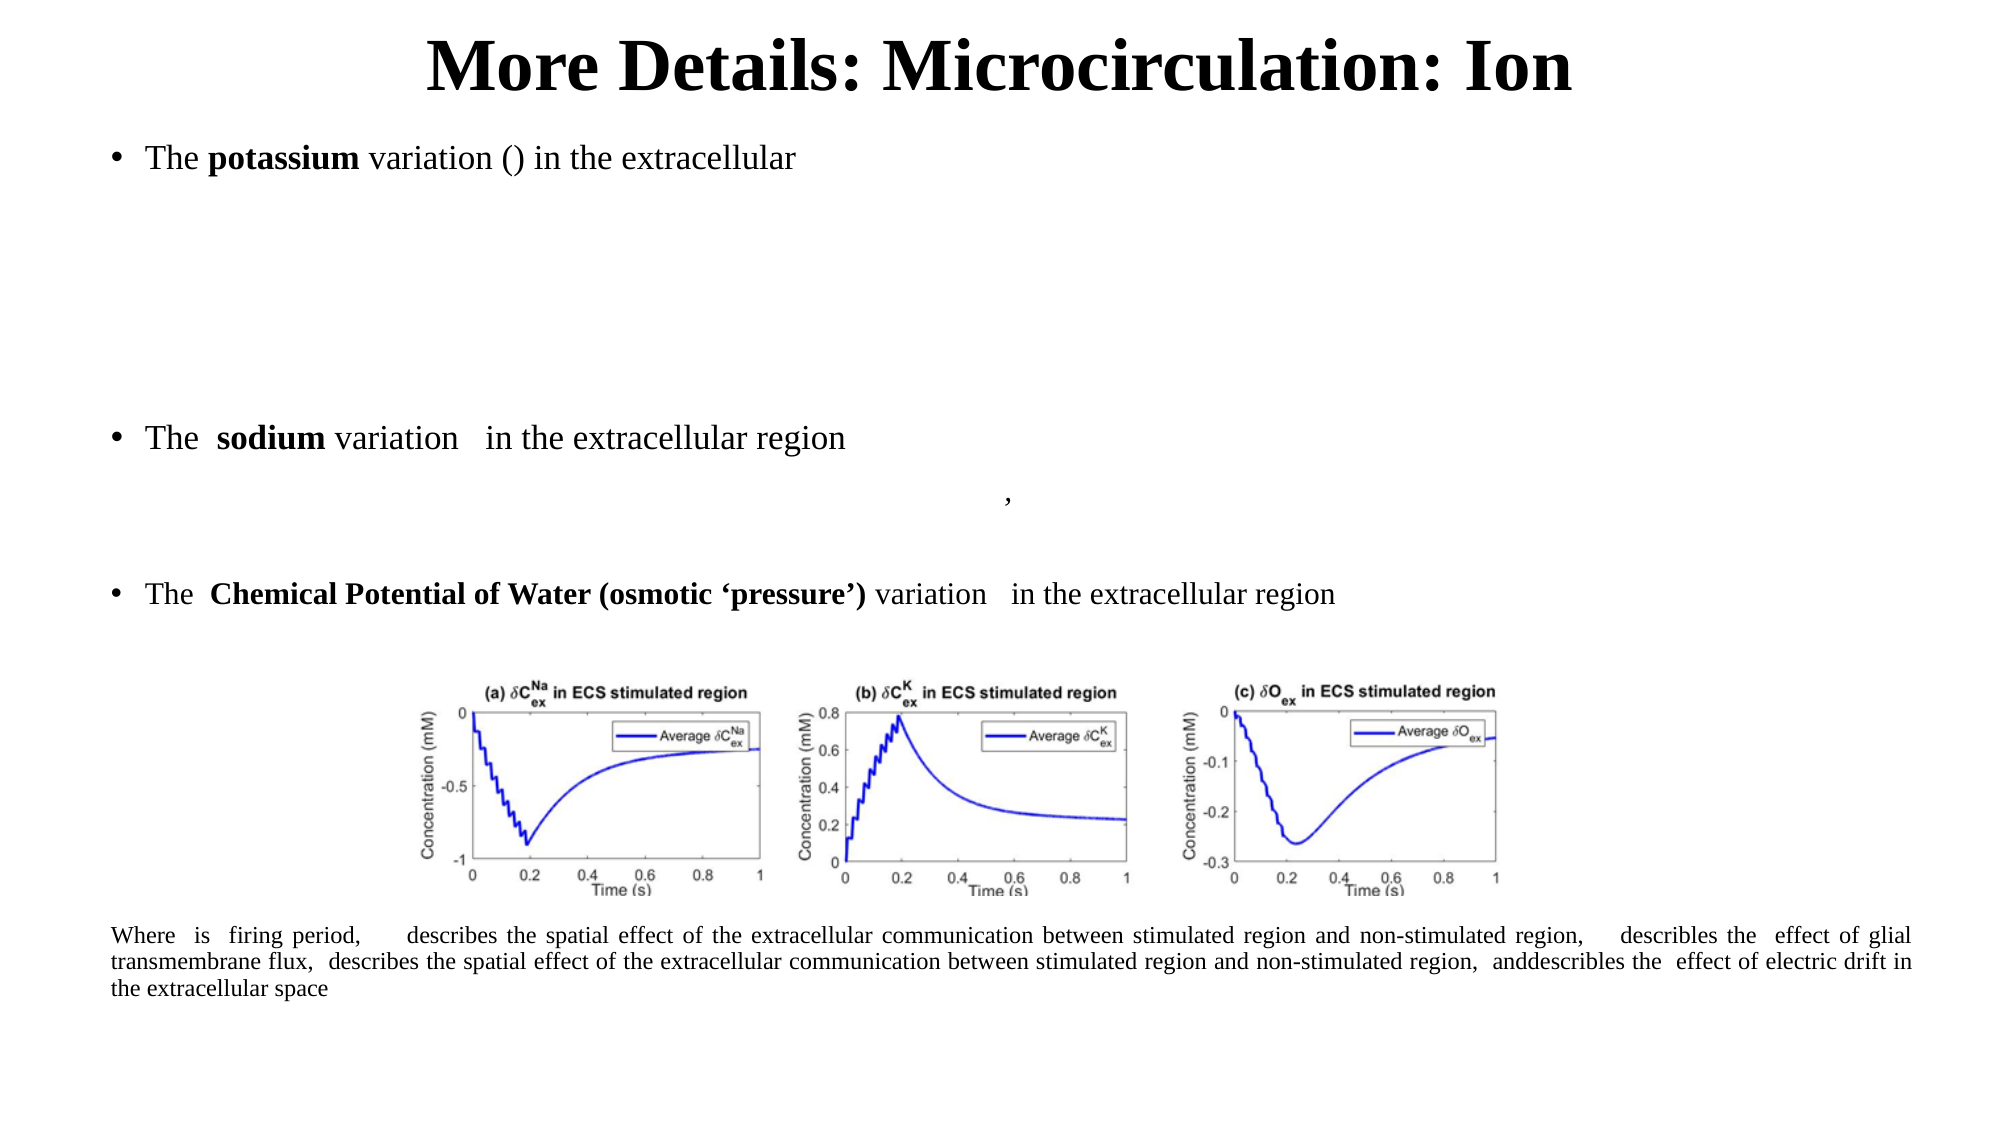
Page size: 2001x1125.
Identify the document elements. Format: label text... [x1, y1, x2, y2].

picture [376, 677, 1560, 896]
title More Details: Microcirculation: Ion [145, 10, 1855, 122]
